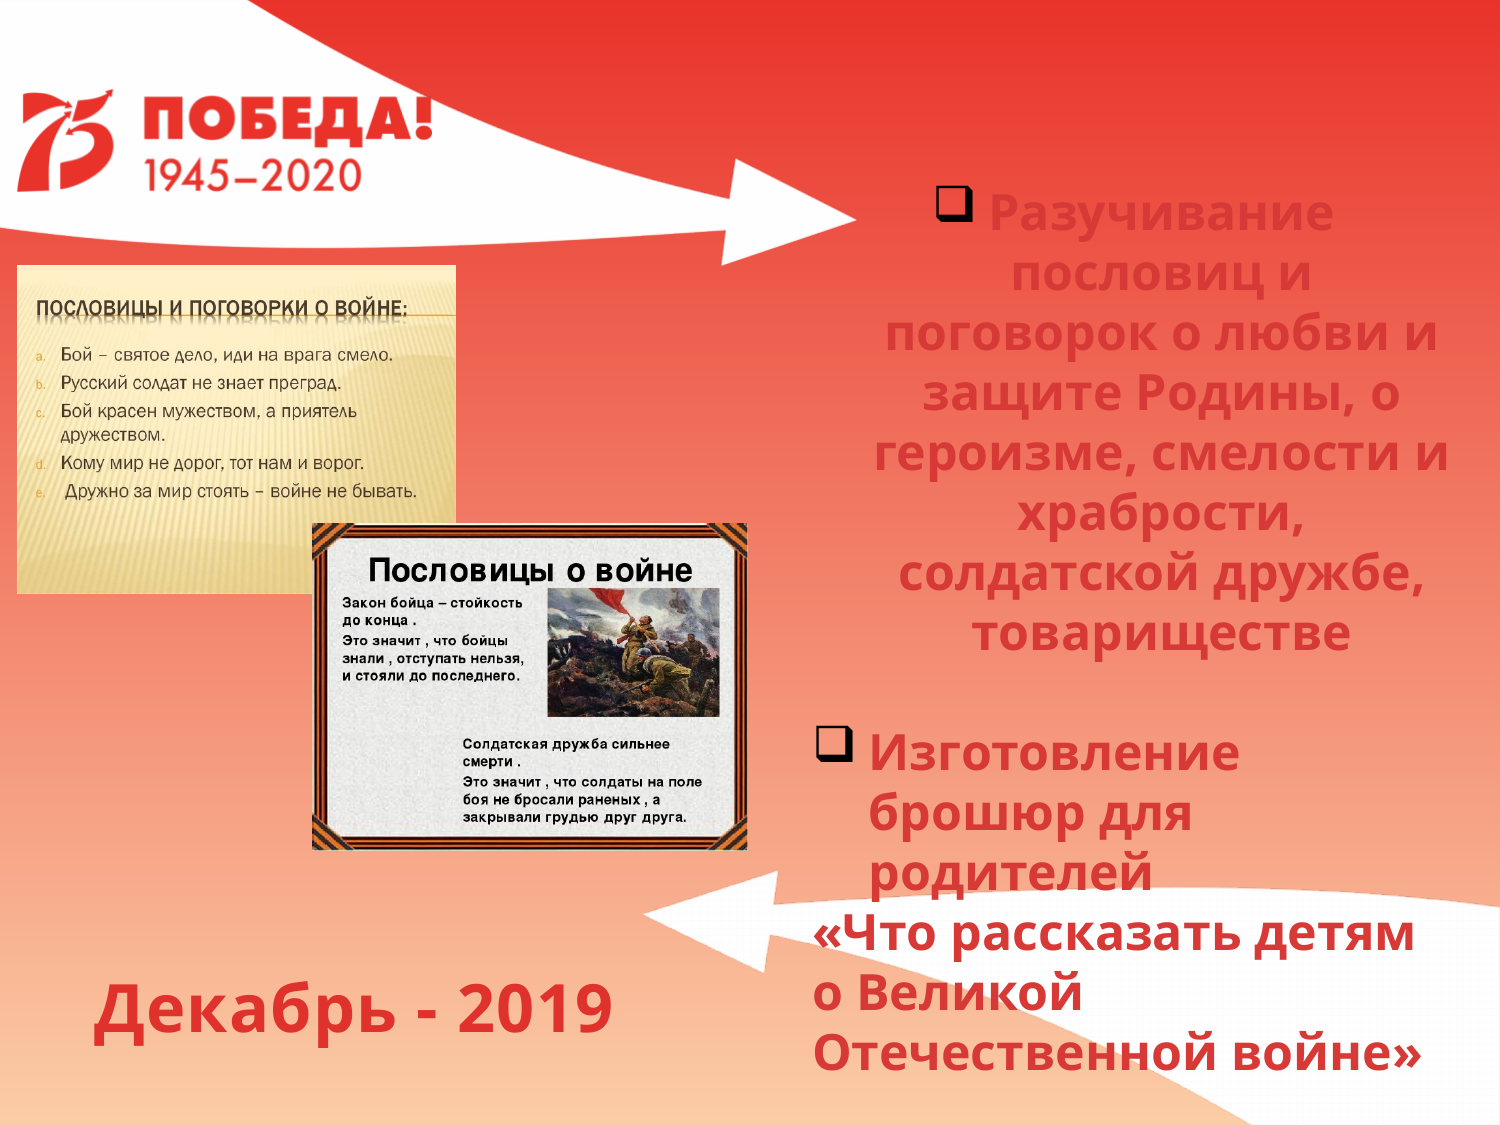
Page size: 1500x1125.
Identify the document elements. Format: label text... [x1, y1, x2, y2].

text_box Разучивание пословиц и поговорок о любви и защите Родины, о героизме, смелости и храбрости, солдатской дружбе, товариществе Изготовление брошюр для родителей «Что рассказать детям о Великой Отечественной войне» [797, 172, 1471, 868]
picture [642, 870, 1500, 1125]
text_box Декабрь - 2019 [41, 958, 637, 1054]
picture [0, 0, 857, 851]
